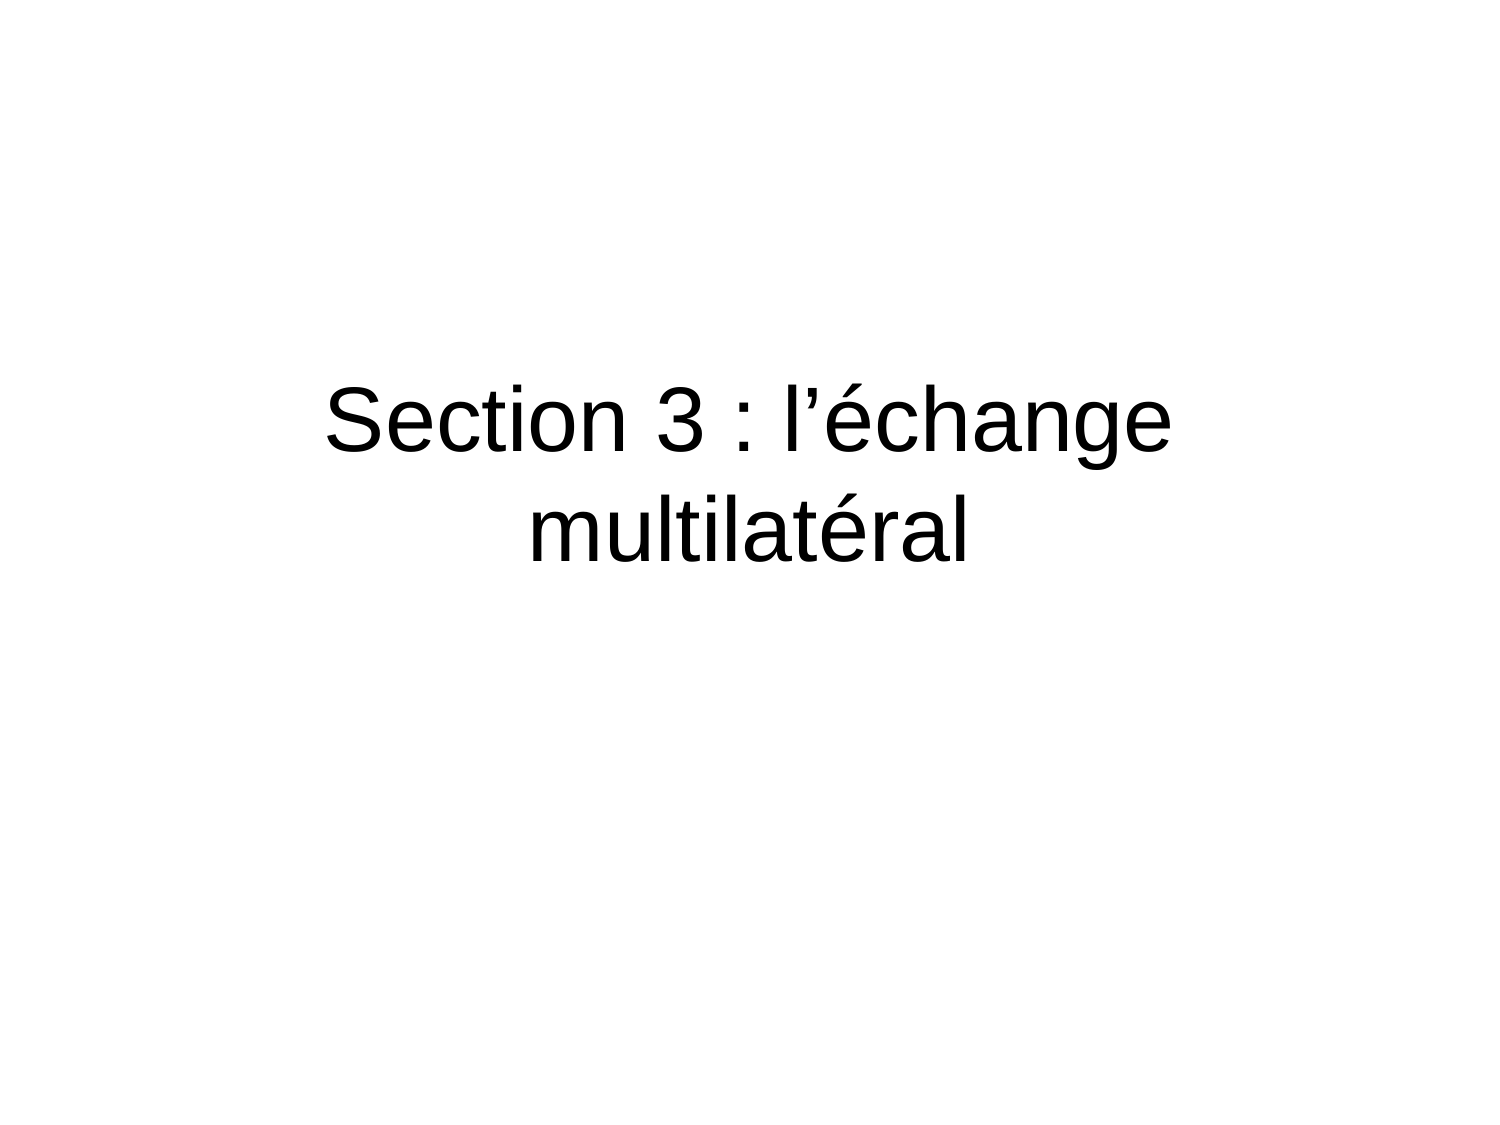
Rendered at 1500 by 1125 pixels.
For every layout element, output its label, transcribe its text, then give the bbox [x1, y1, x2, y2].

title Section 3 : l’échange multilatéral [112, 349, 1388, 591]
